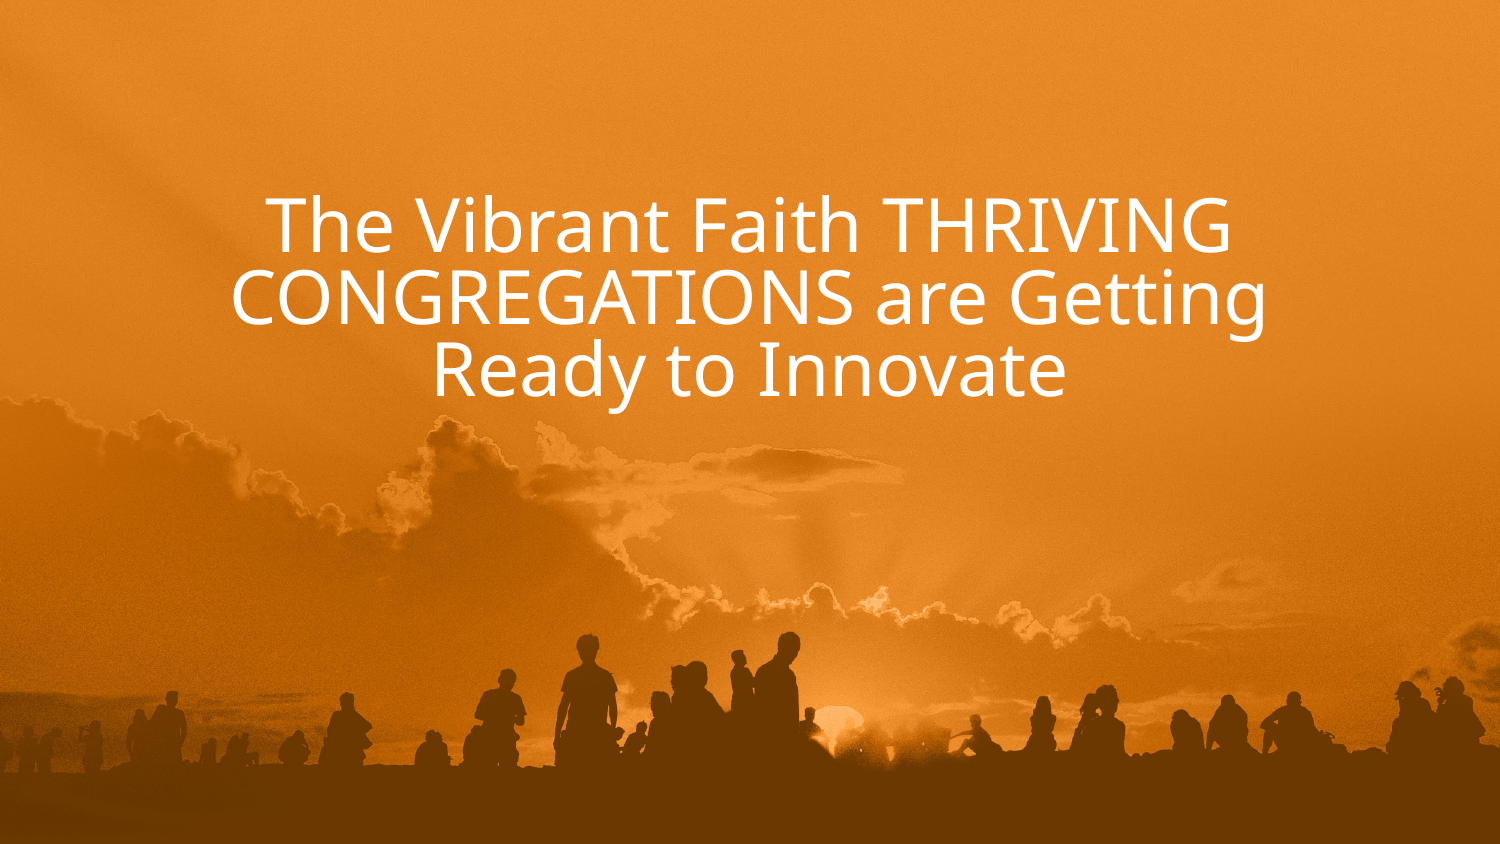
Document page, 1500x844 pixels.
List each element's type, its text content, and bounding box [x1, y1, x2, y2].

title The Vibrant Faith THRIVING CONGREGATIONS are Getting Ready to Innovate [105, 136, 1394, 470]
picture [0, 0, 1500, 844]
